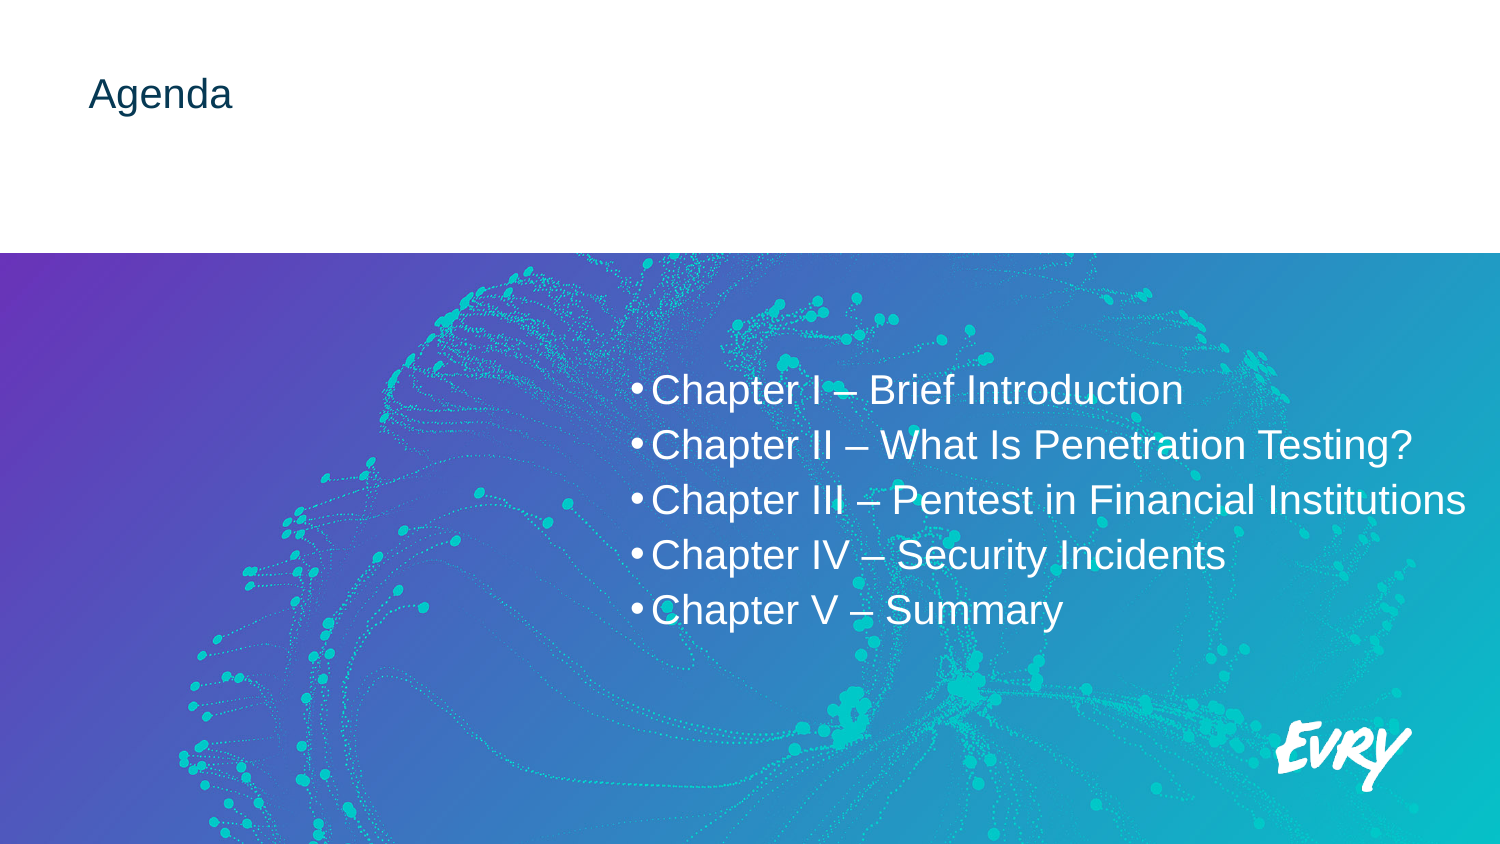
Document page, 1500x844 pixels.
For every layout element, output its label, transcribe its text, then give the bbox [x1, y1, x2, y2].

list Chapter I – Brief Introduction Chapter II – What Is Penetration Testing? Chapter III – Pentest in Financial Institutions Chapter IV – Security Incidents Chapter V – Summary [630, 307, 1477, 686]
title Agenda [88, 62, 556, 172]
picture [0, 253, 1500, 844]
